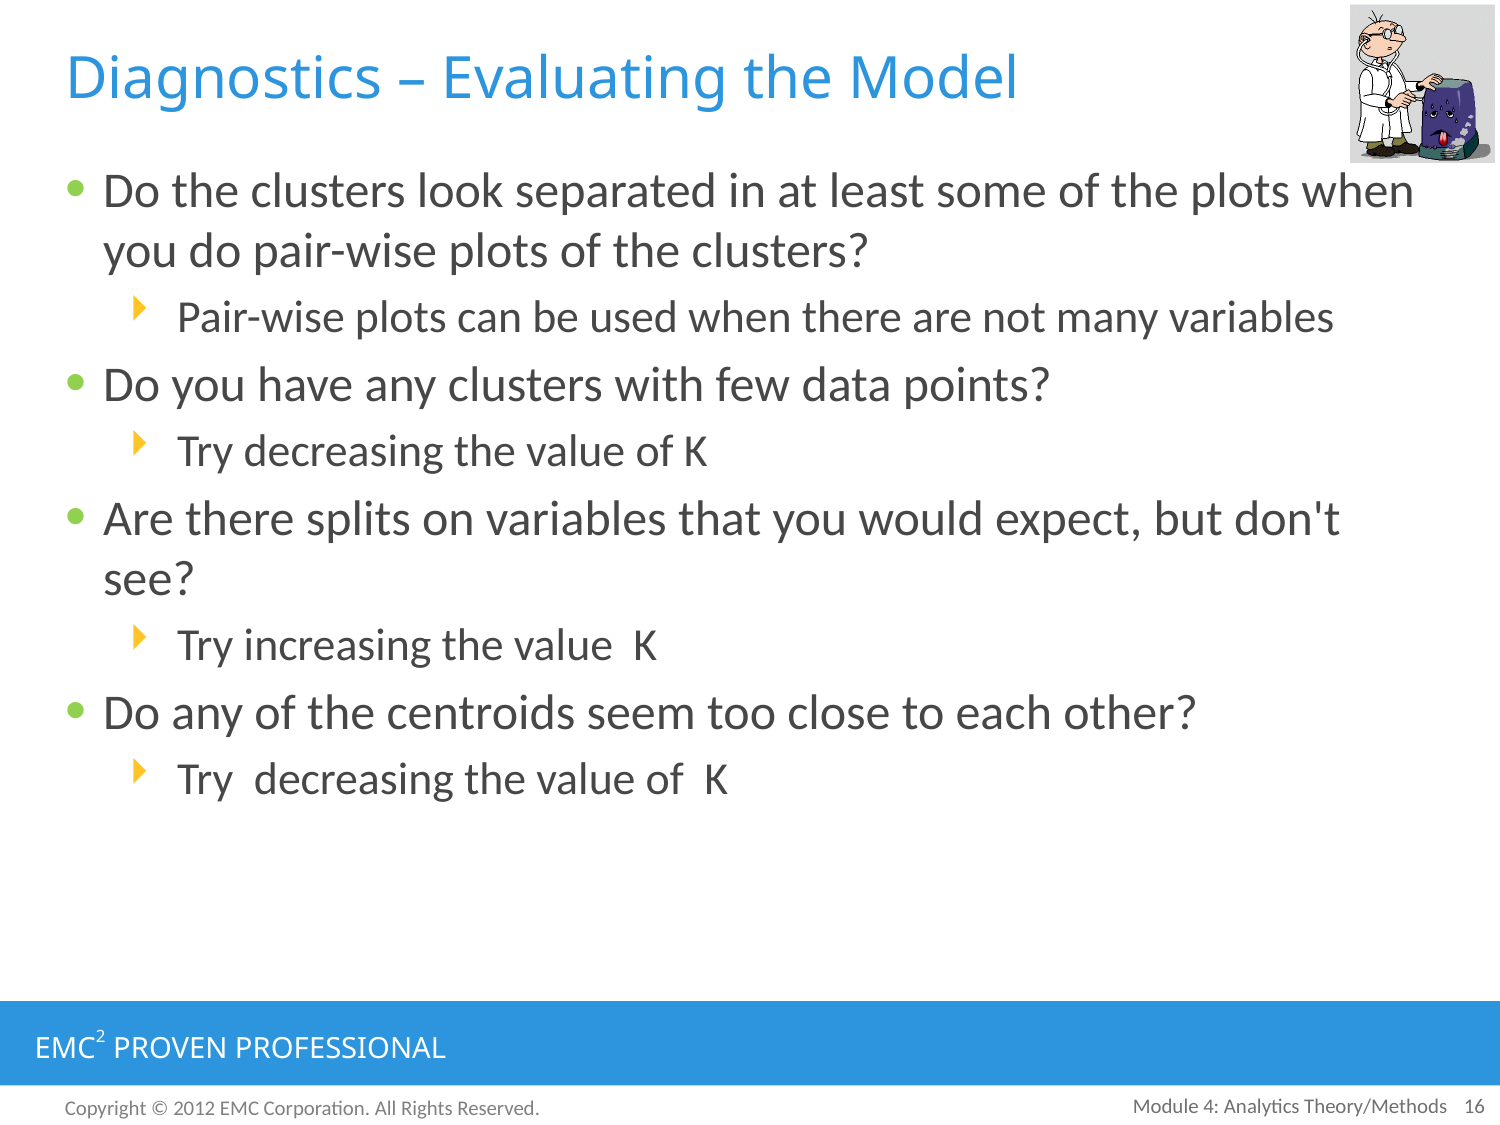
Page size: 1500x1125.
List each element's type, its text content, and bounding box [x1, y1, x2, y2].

slide_number 16 [1463, 1087, 1500, 1125]
picture [1345, 0, 1500, 168]
title Diagnostics – Evaluating the Model [49, 12, 1340, 138]
list Do the clusters look separated in at least some of the plots when you do pair-wise plots of the clusters? Pair-wise plots can be used when there are not many variables Do you have any clusters with few data points? Try decreasing the value of K Are there splits on variables that you would expect, but don't see? Try increasing the value K Do any of the centroids seem too close to each other? Try decreasing the value of K [49, 149, 1438, 1001]
footer Module 4: Analytics Theory/Methods [774, 1087, 1463, 1125]
